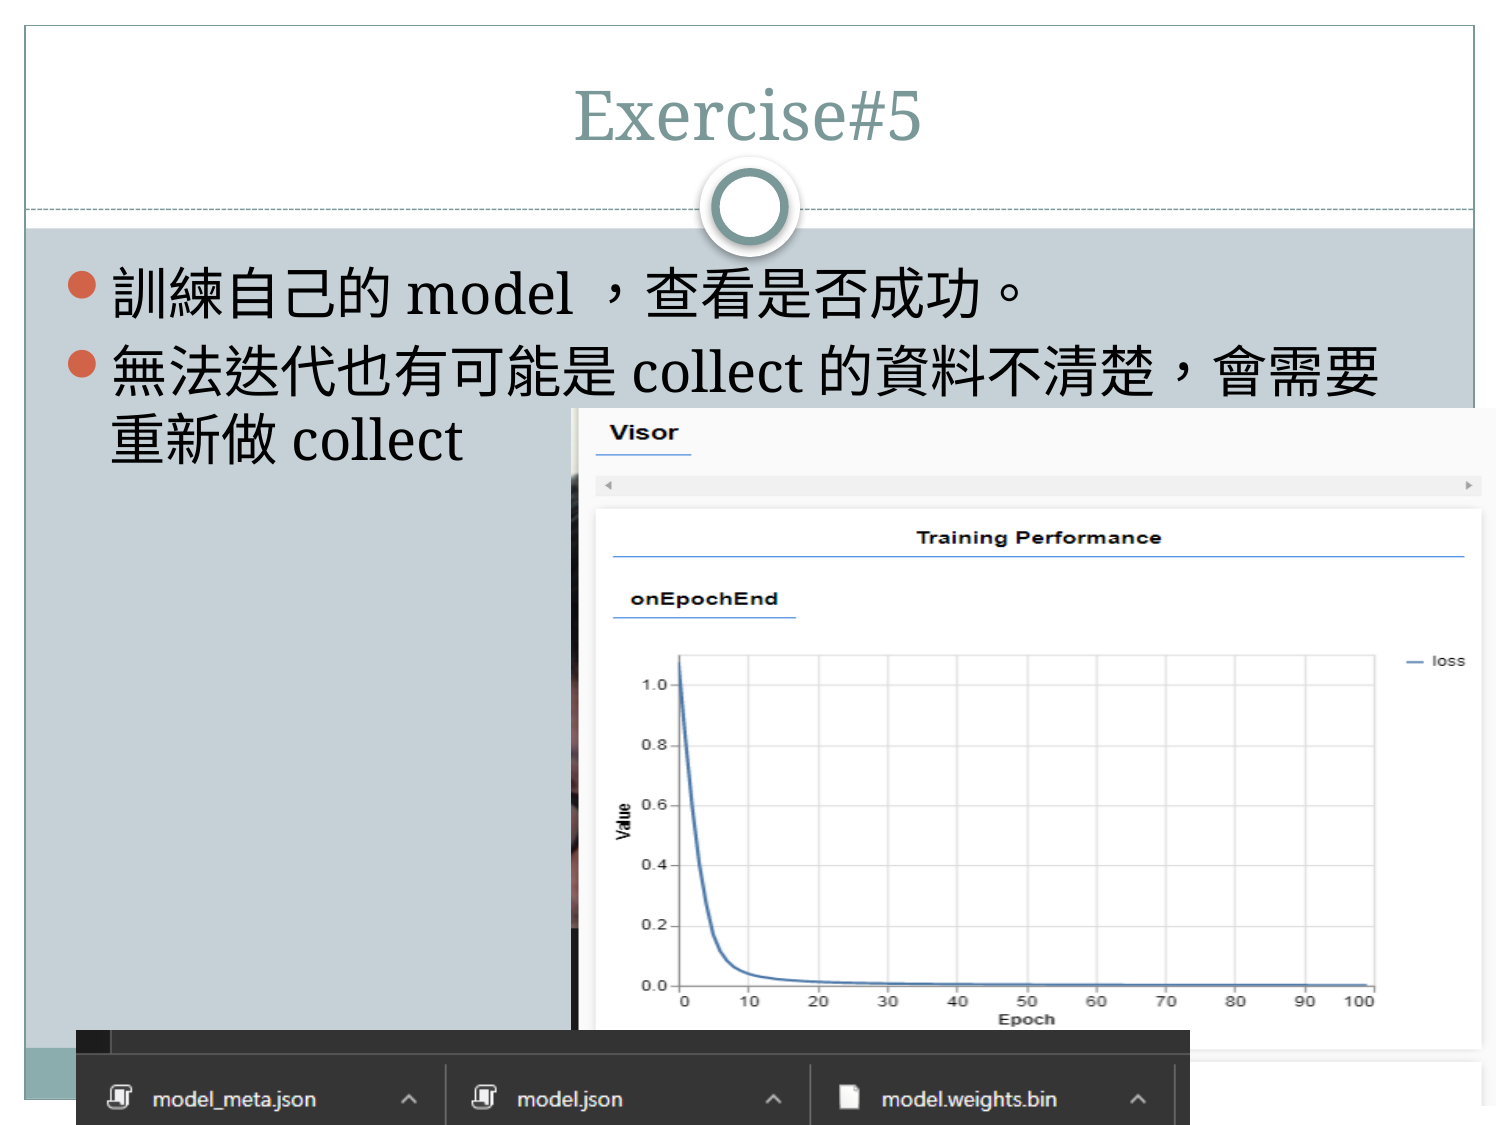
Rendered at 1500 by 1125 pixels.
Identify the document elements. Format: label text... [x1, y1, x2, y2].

list 訓練自己的model，查看是否成功。 無法迭代也有可能是collect的資料不清楚，會需要重新做collect [49, 250, 1445, 1001]
title Exercise#5 [49, 37, 1450, 162]
picture [76, 408, 1496, 1125]
